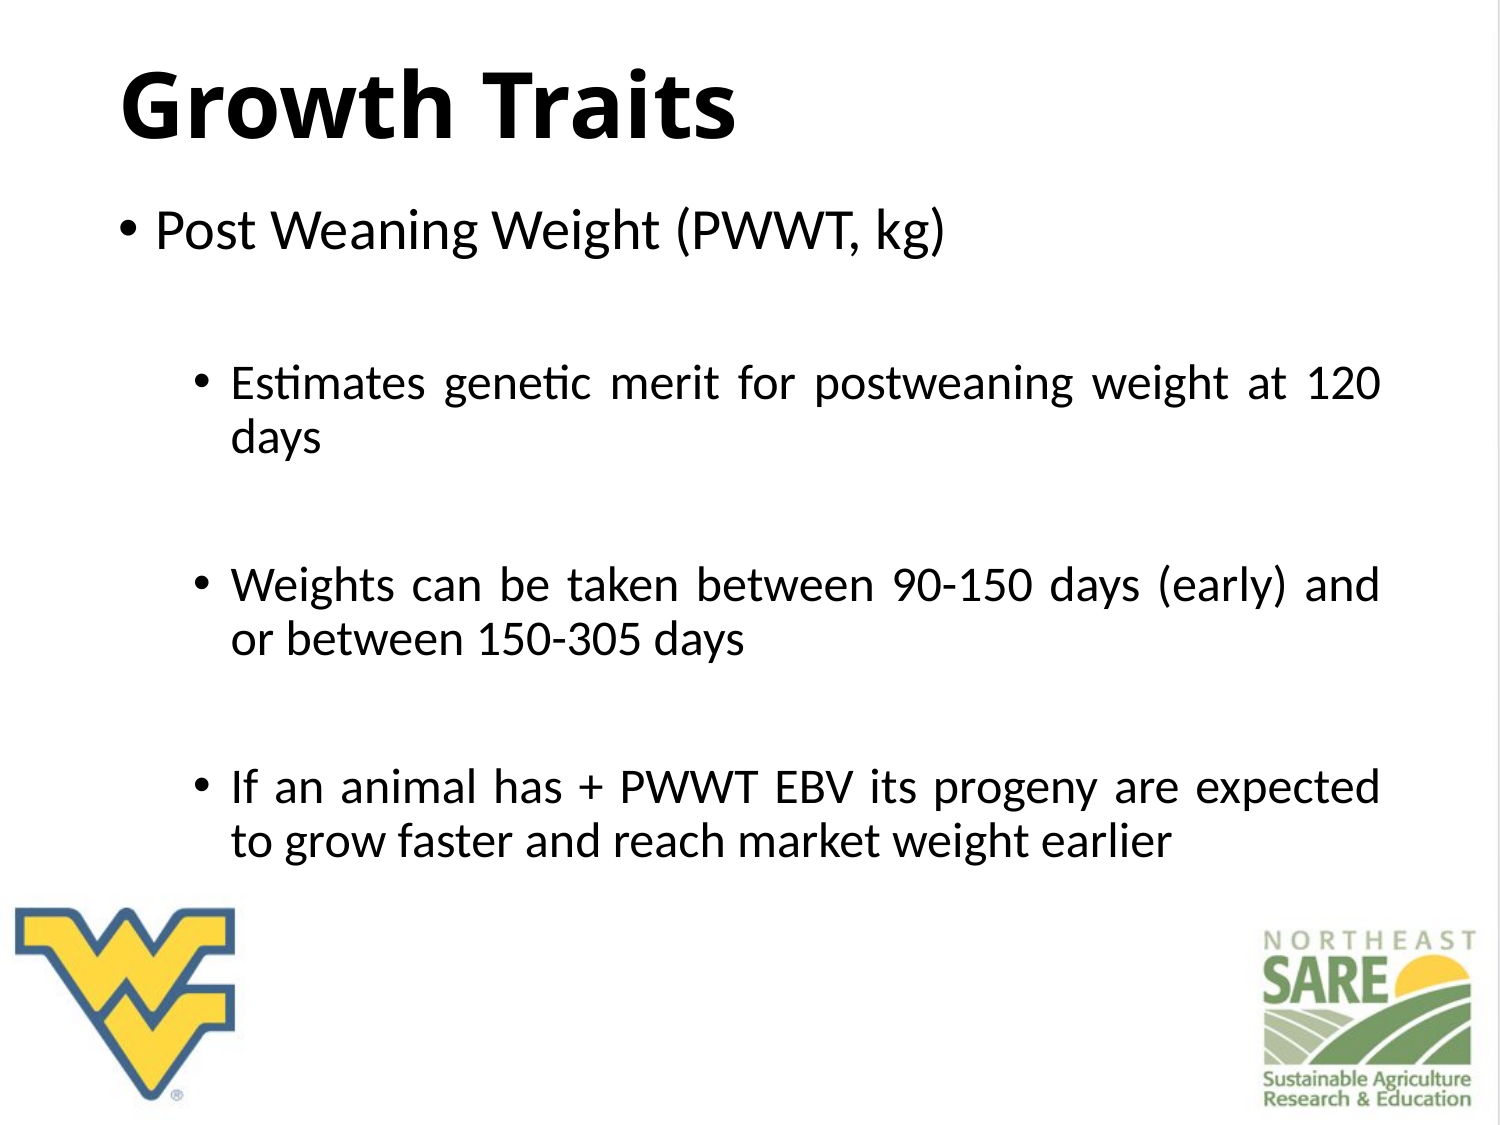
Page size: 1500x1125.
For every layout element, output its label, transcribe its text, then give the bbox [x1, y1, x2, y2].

title Growth Traits [103, 0, 1397, 191]
list Post Weaning Weight (PWWT, kg) Estimates genetic merit for postweaning weight at 120 days Weights can be taken between 90-150 days (early) and or between 150-305 days If an animal has + PWWT EBV its progeny are expected to grow faster and reach market weight earlier [103, 191, 1397, 906]
